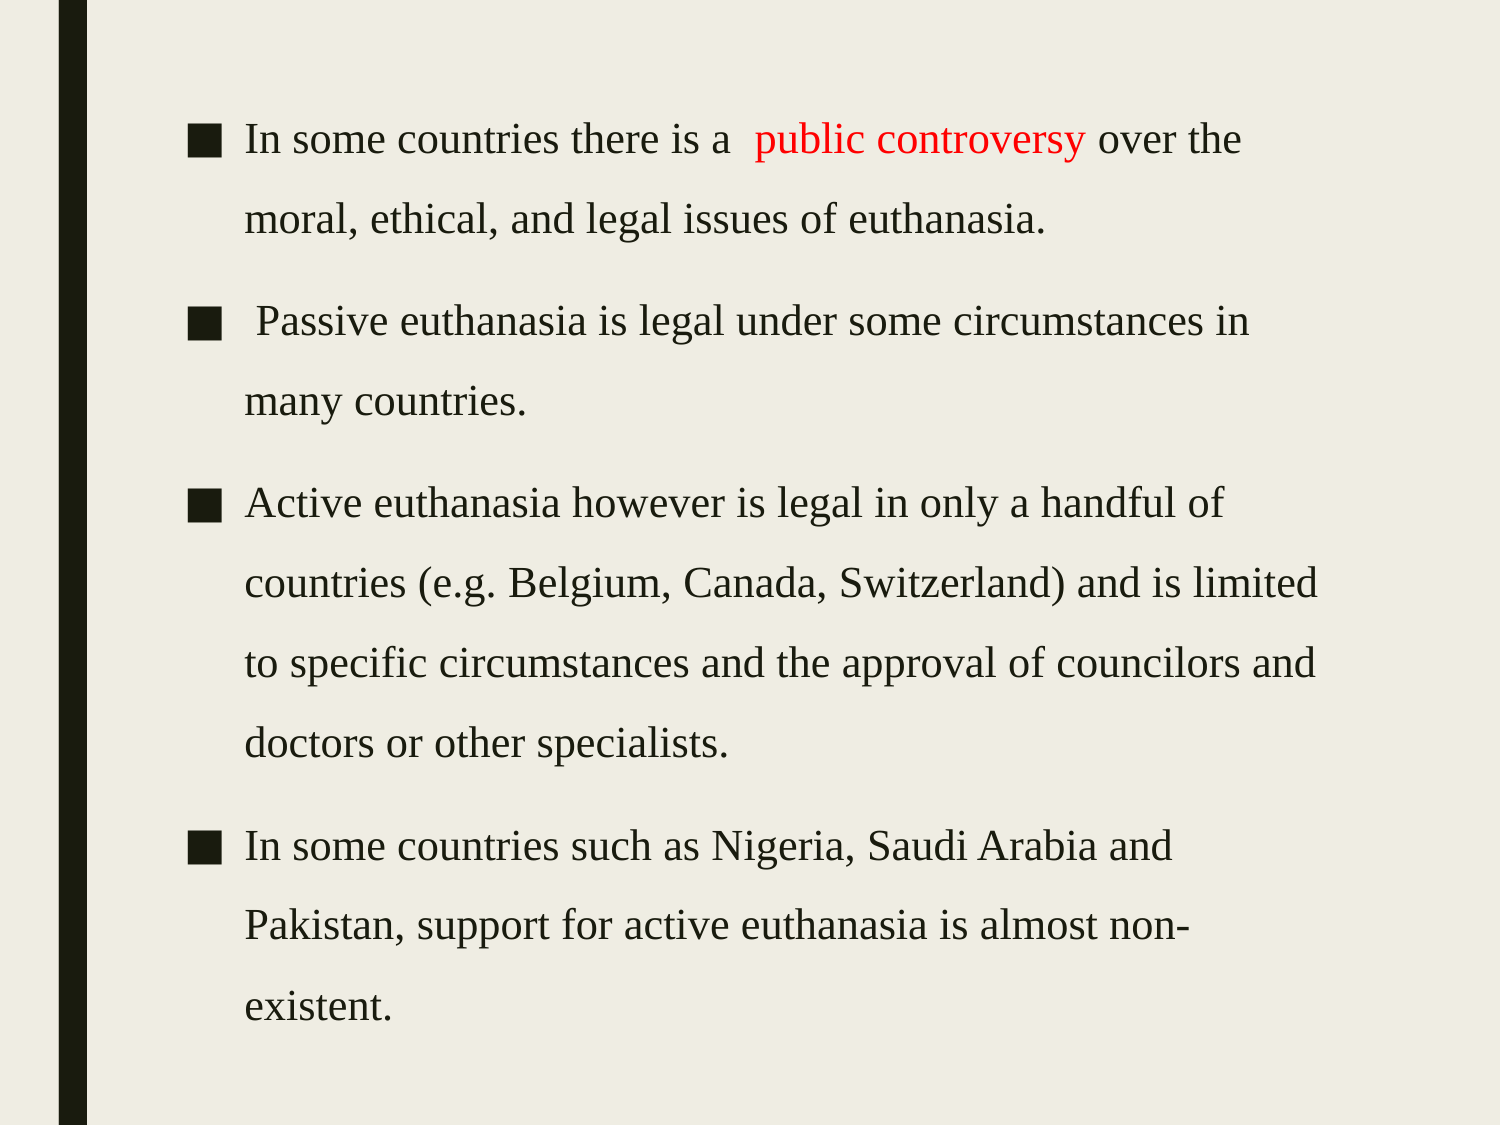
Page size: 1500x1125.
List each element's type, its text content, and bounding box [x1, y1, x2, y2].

list In some countries there is a public controversy over the moral, ethical, and legal issues of euthanasia. Passive euthanasia is legal under some circumstances in many countries. Active euthanasia however is legal in only a handful of countries (e.g. Belgium, Canada, Switzerland) and is limited to specific circumstances and the approval of councilors and doctors or other specialists. In some countries such as Nigeria, Saudi Arabia and Pakistan, support for active euthanasia is almost non-existent. [168, 75, 1351, 1038]
